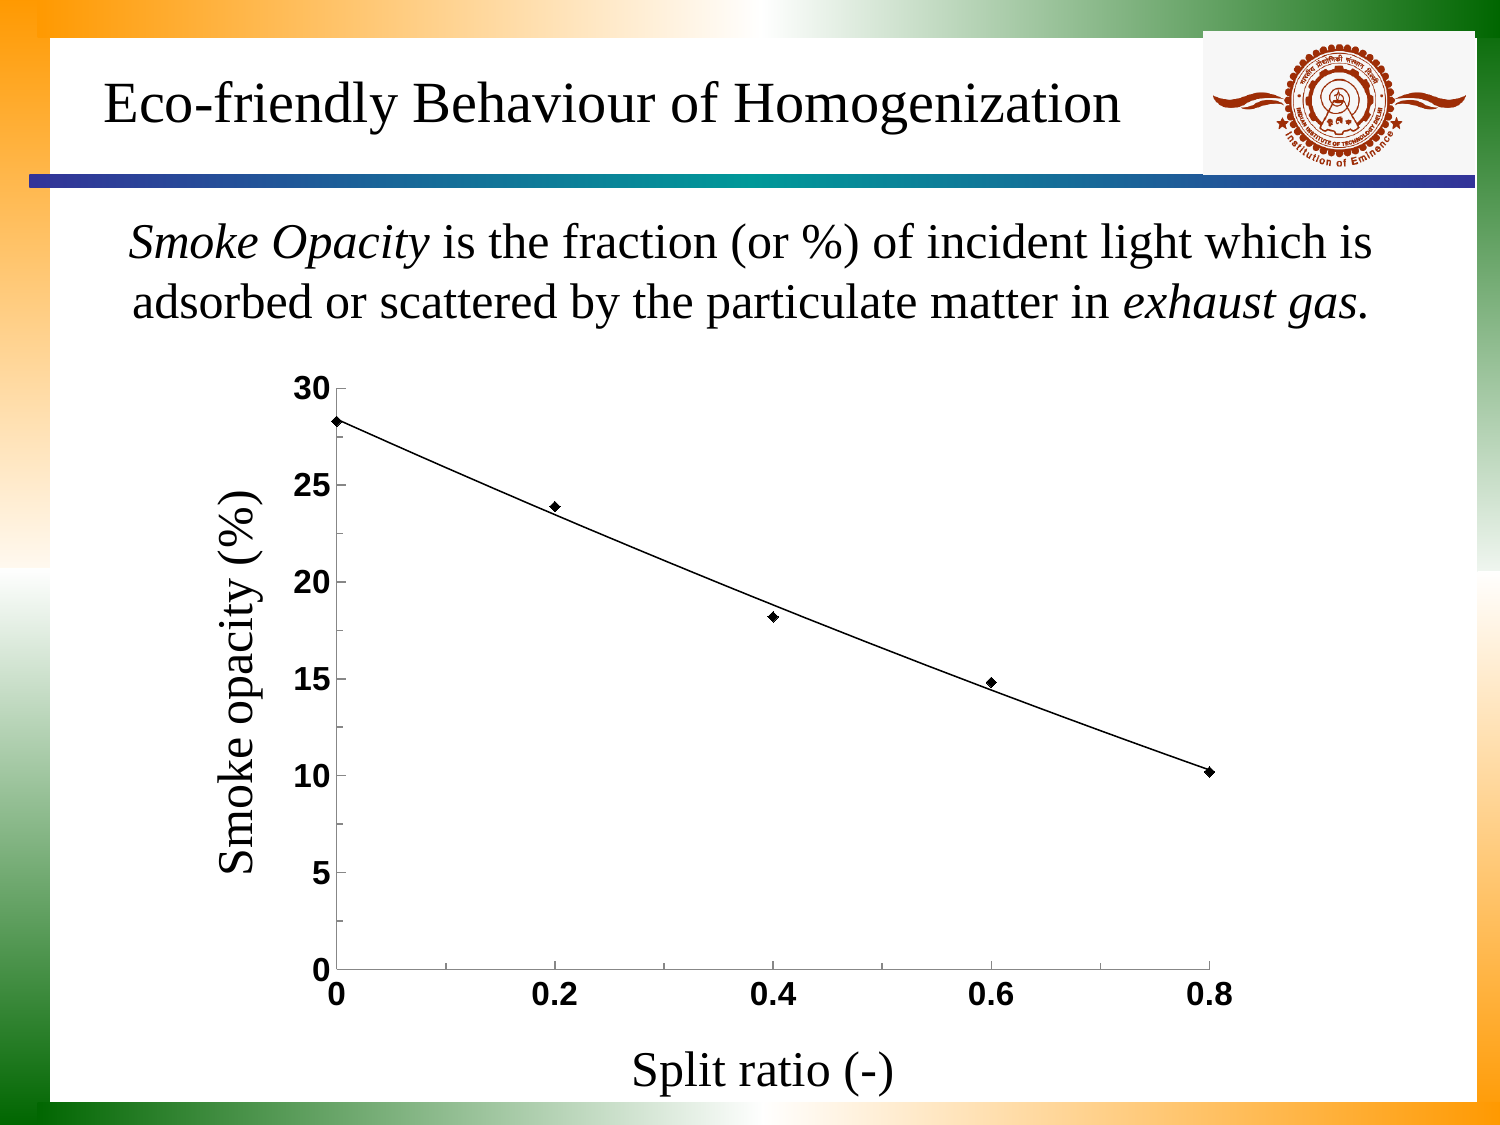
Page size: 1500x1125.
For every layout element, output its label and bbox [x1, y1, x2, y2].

text_box [0, 0, 1500, 1125]
